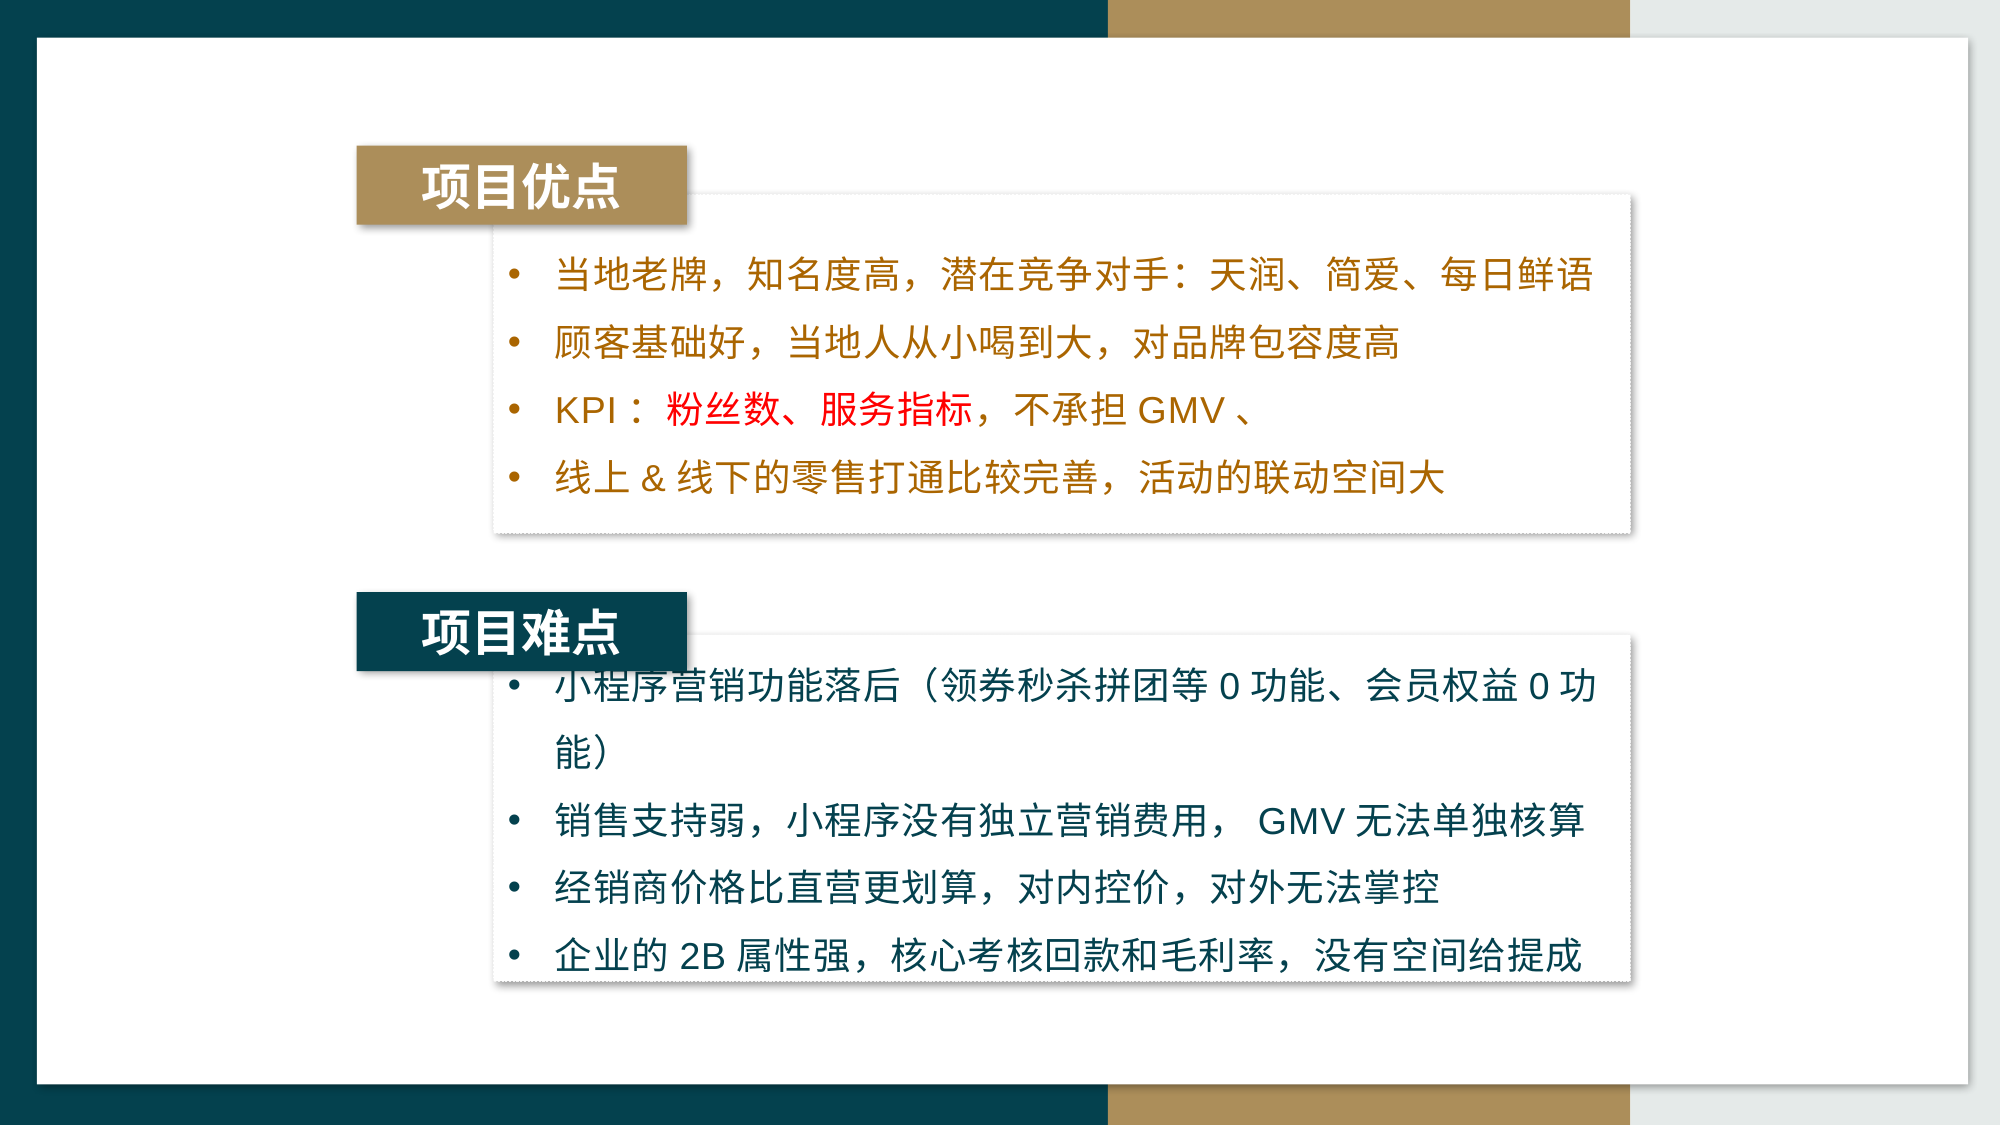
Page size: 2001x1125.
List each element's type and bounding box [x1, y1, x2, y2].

text_box [0, 0, 2000, 1125]
